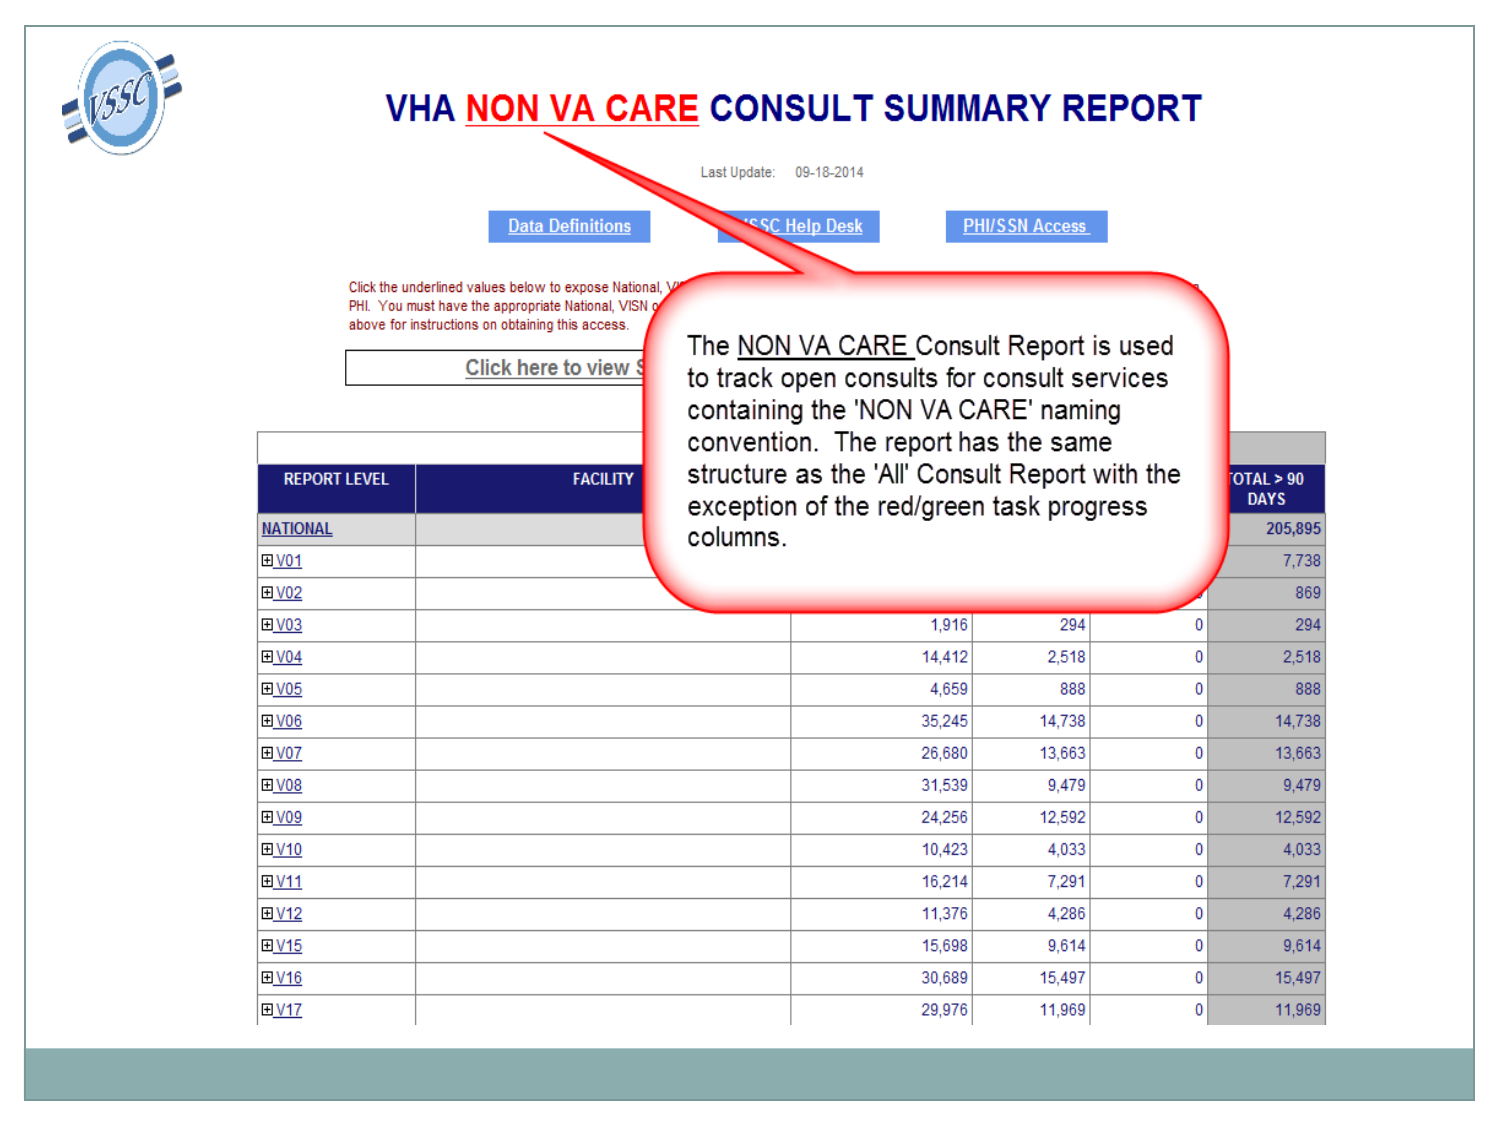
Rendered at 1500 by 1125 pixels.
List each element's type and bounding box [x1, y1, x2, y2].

picture [62, 37, 1451, 1026]
